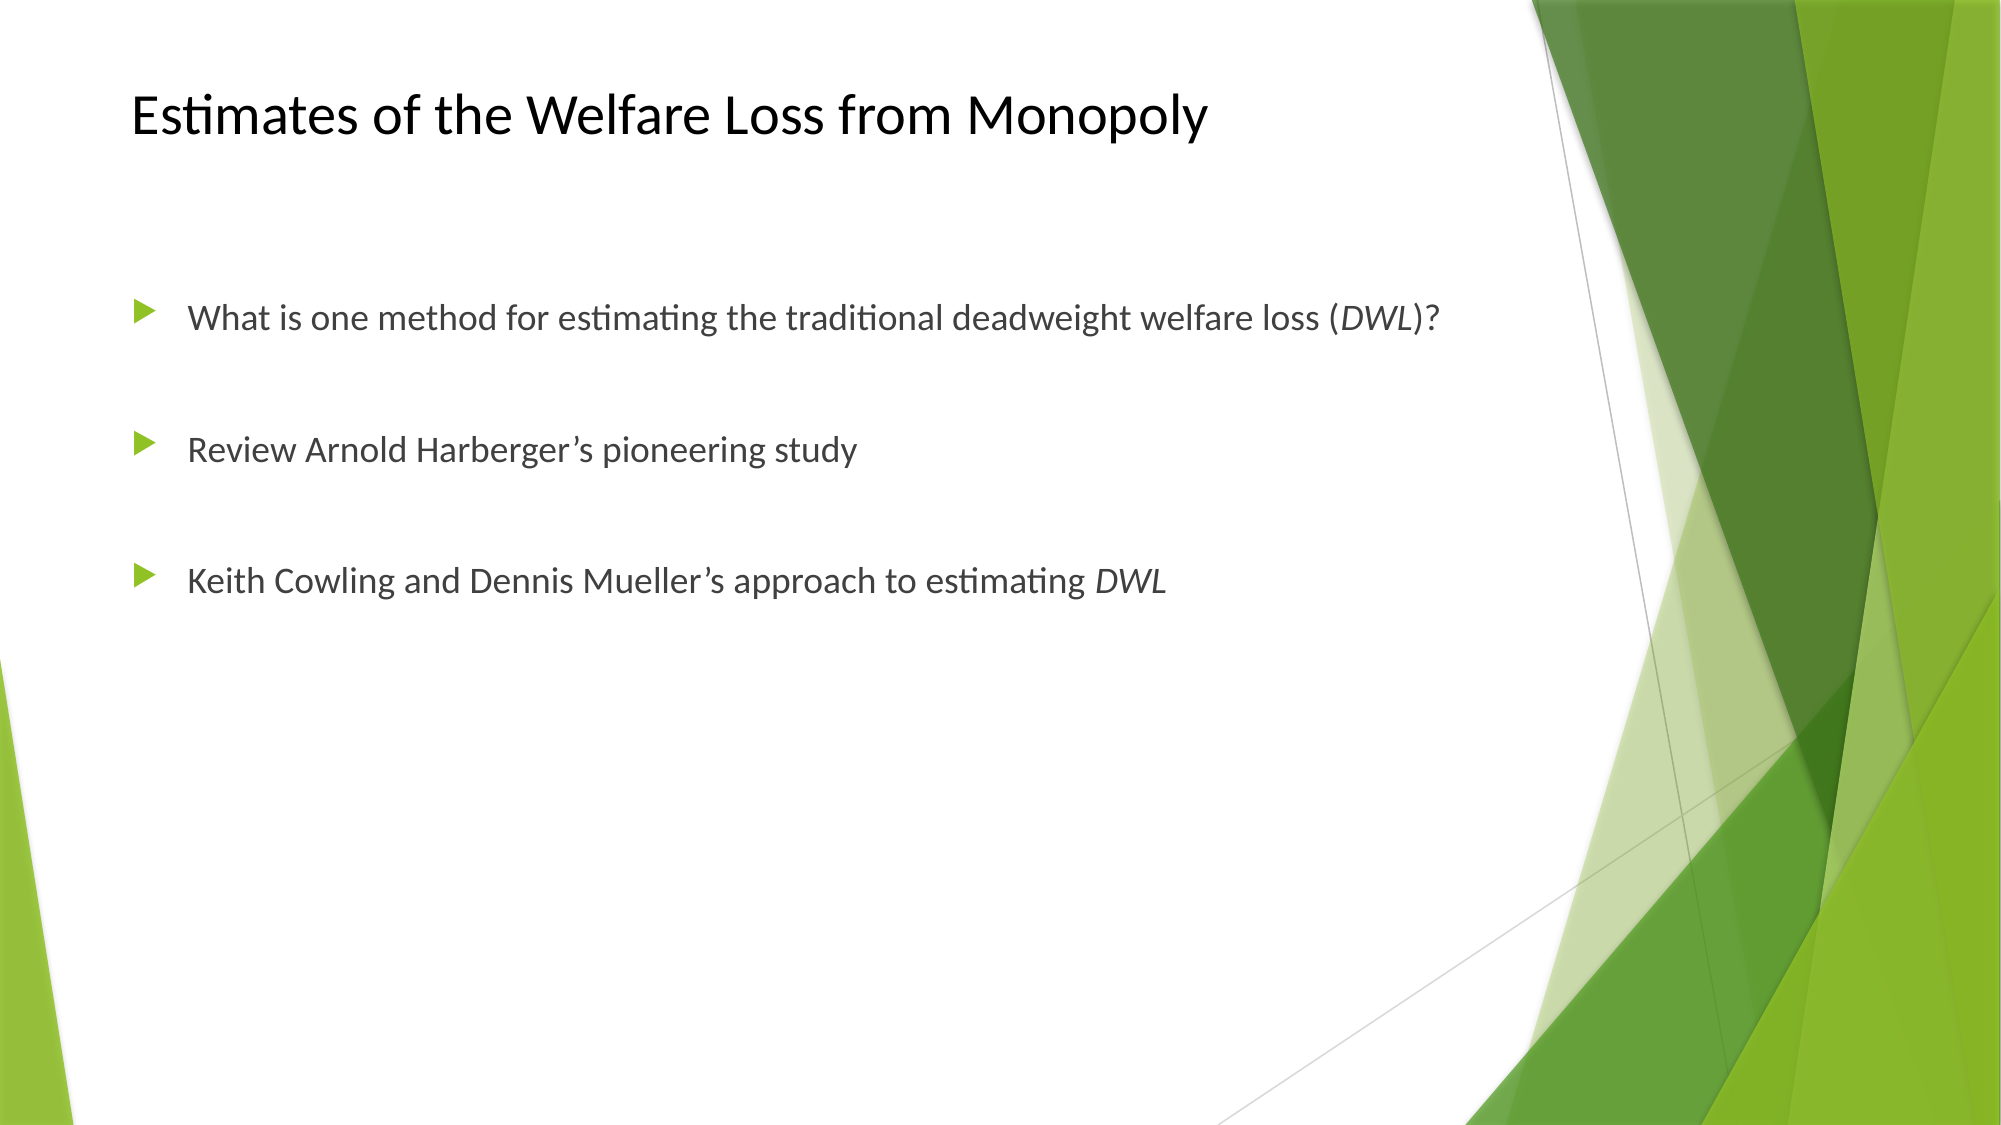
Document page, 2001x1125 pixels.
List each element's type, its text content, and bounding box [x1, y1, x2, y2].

text_box What is one method for estimating the traditional deadweight welfare loss (DWL)? Review Arnold Harberger’s pioneering study Keith Cowling and Dennis Mueller’s approach to estimating DWL [116, 285, 1527, 923]
title Estimates of the Welfare Loss from Monopoly [116, 69, 1527, 285]
